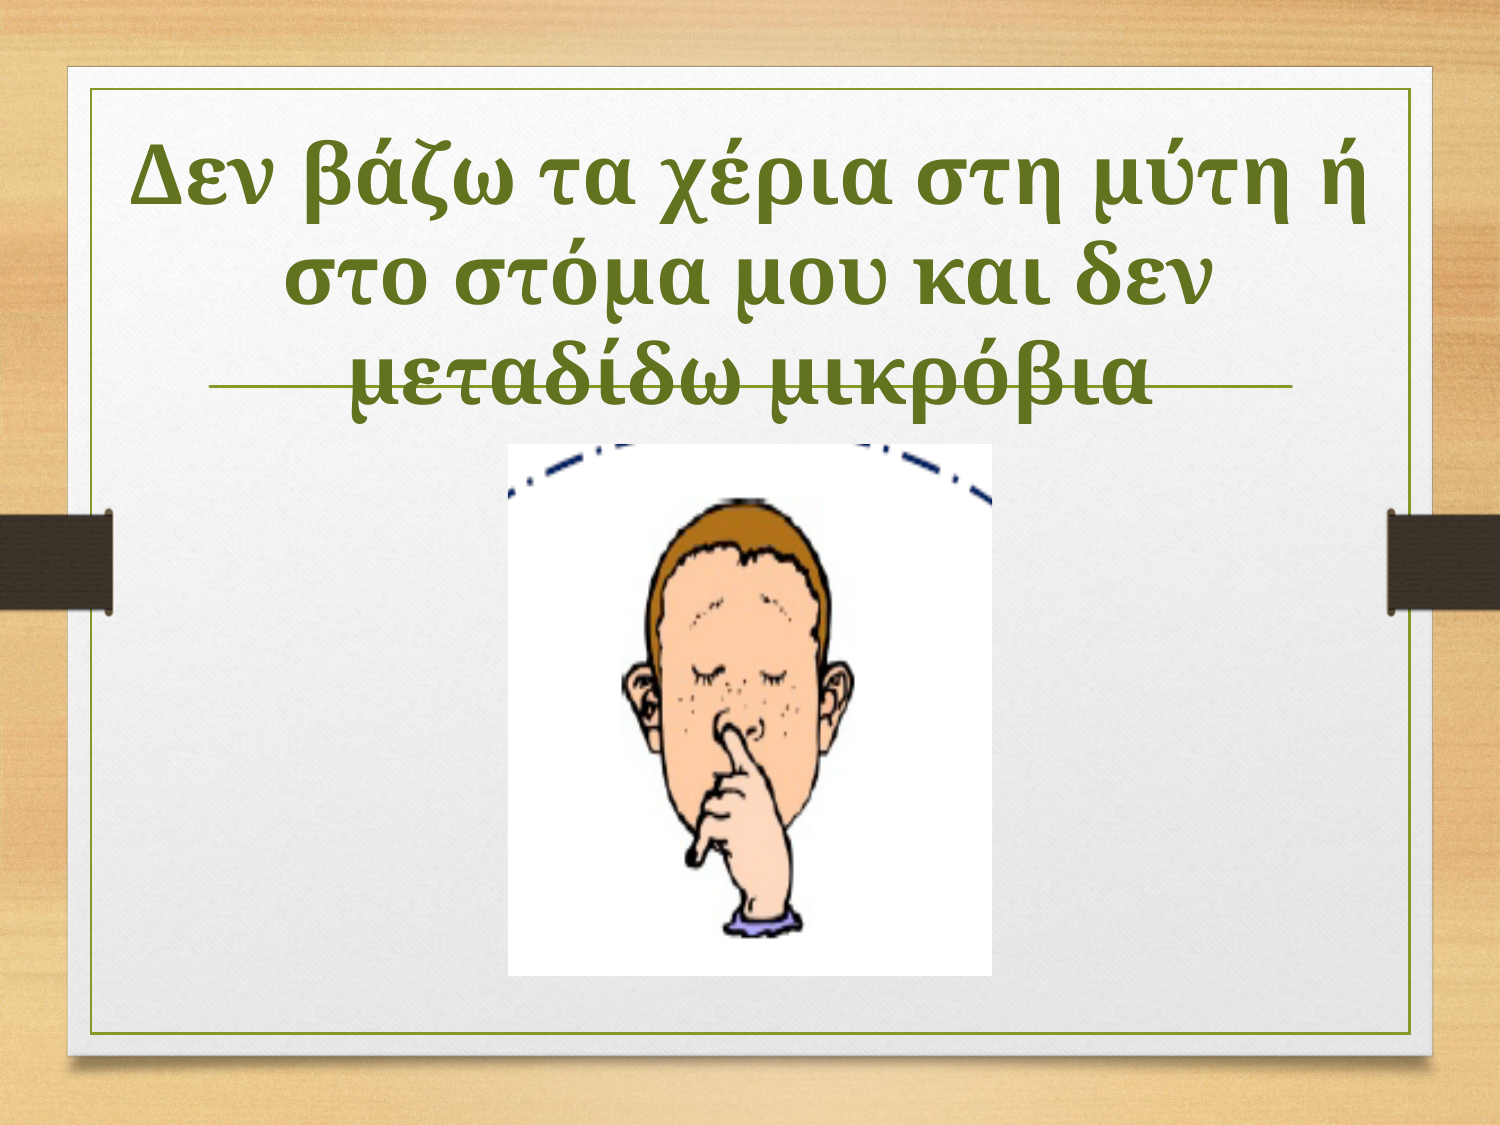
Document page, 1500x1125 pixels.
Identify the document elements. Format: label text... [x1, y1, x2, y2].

picture [0, 0, 1500, 1125]
list Δεν βάζω τα χέρια στη μύτη ή στο στόμα μου και δεν μεταδίδω μικρόβια [75, 113, 1425, 857]
